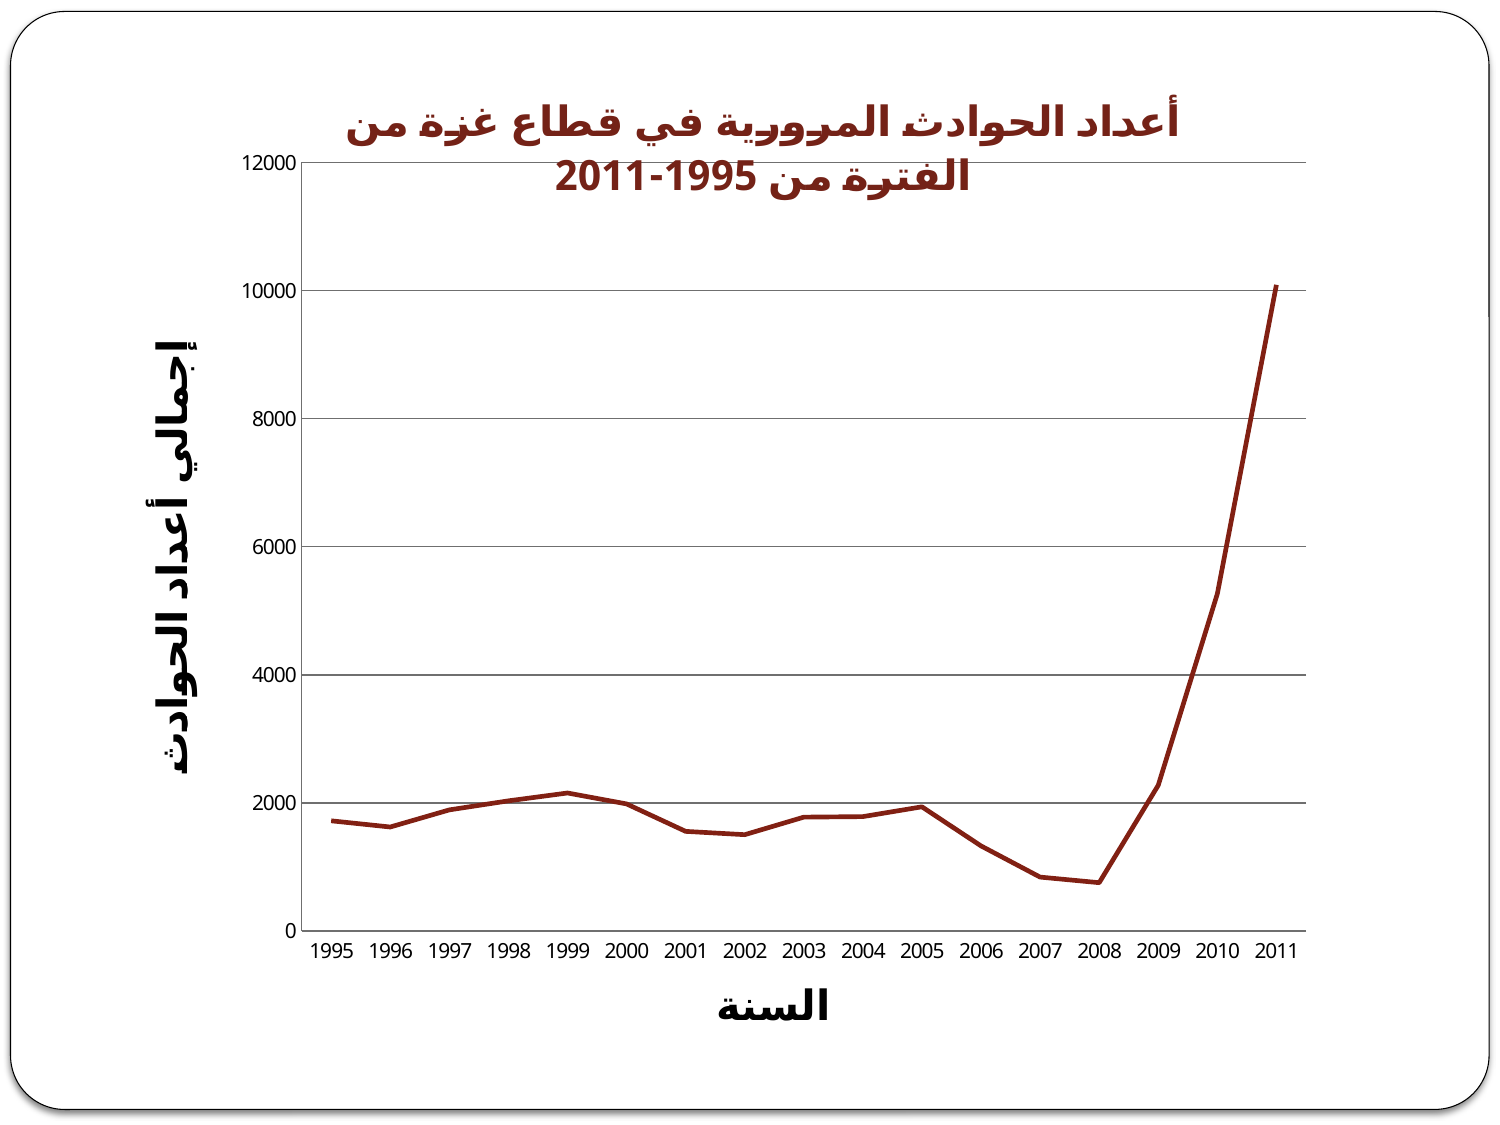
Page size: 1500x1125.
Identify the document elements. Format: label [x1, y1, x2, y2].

chart [137, 74, 1363, 1051]
